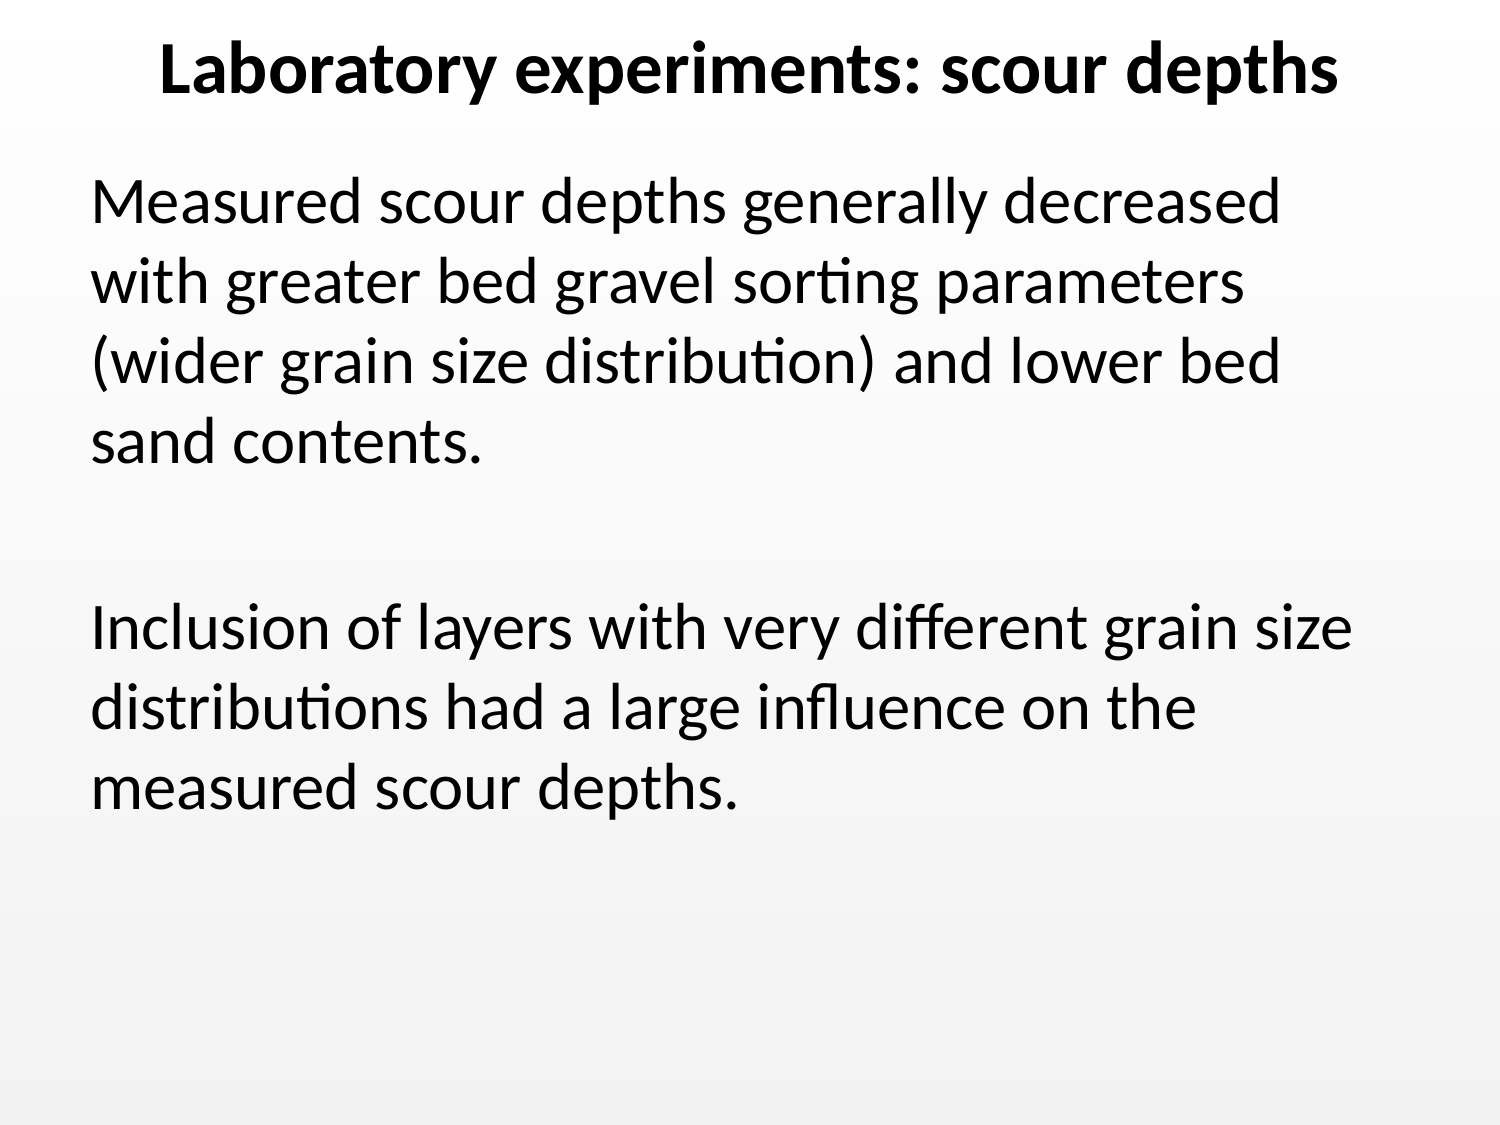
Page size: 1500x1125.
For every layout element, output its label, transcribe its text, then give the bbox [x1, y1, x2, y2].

list Measured scour depths generally decreased with greater bed gravel sorting parameters (wider grain size distribution) and lower bed sand contents. Inclusion of layers with very different grain size distributions had a large influence on the measured scour depths. [75, 149, 1425, 934]
title Laboratory experiments: scour depths [75, 0, 1425, 128]
